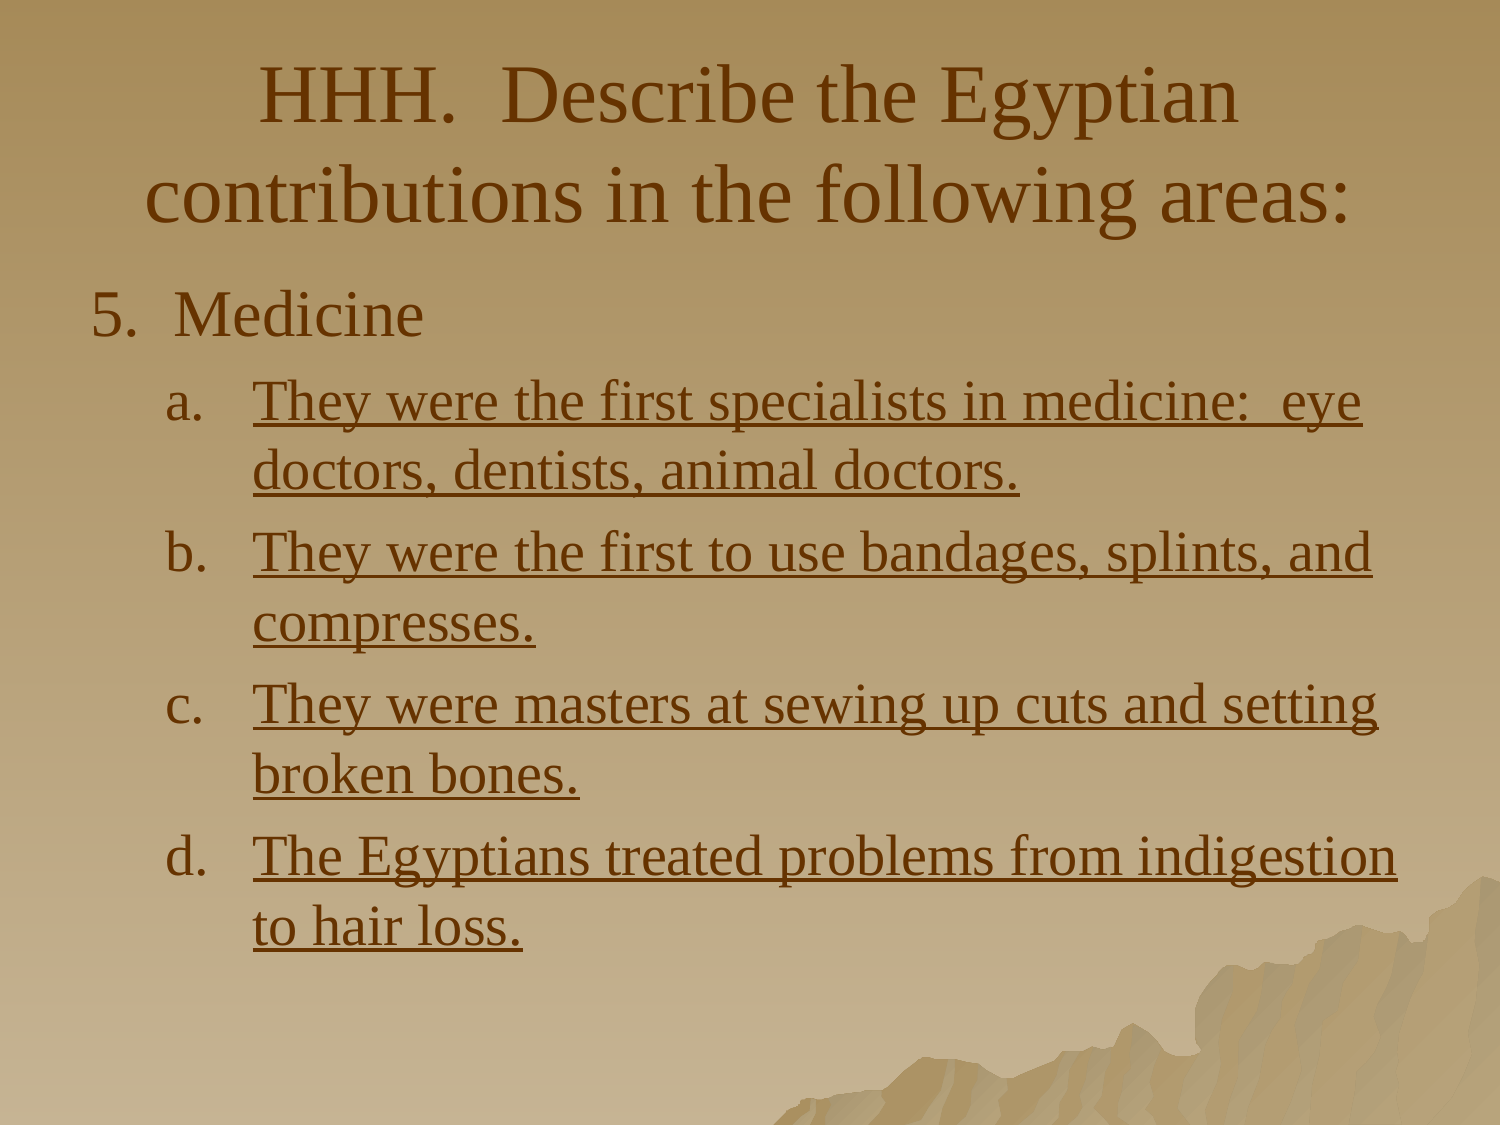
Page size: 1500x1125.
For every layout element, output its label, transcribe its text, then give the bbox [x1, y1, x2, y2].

title HHH. Describe the Egyptian contributions in the following areas: [75, 45, 1425, 233]
list 5. Medicine They were the first specialists in medicine: eye doctors, dentists, animal doctors. They were the first to use bandages, splints, and compresses. They were masters at sewing up cuts and setting broken bones. The Egyptians treated problems from indigestion to hair loss. [75, 262, 1425, 1006]
